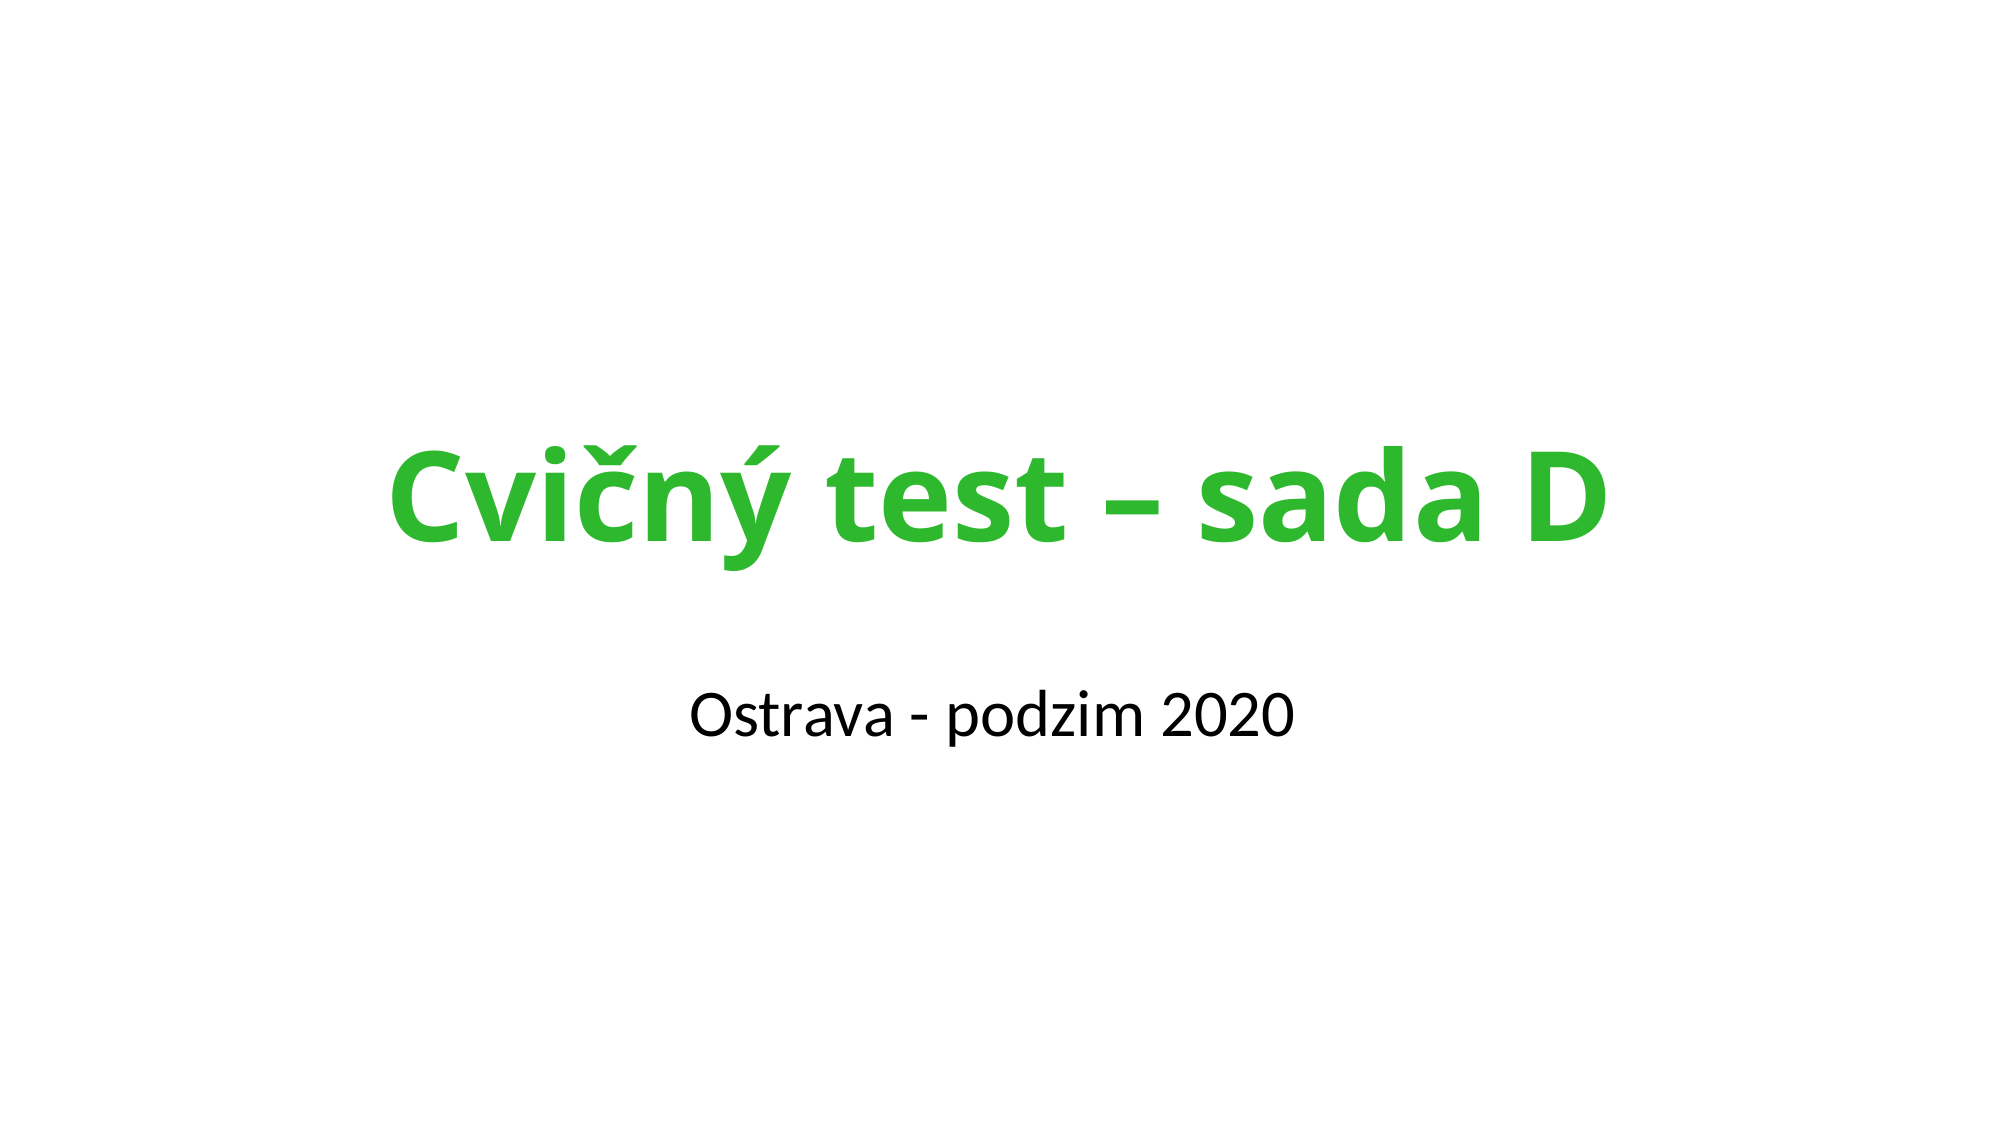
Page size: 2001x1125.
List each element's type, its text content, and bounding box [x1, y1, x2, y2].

title Cvičný test – sada D [249, 184, 1750, 576]
subtitle Ostrava - podzim 2020 [249, 590, 1750, 863]
